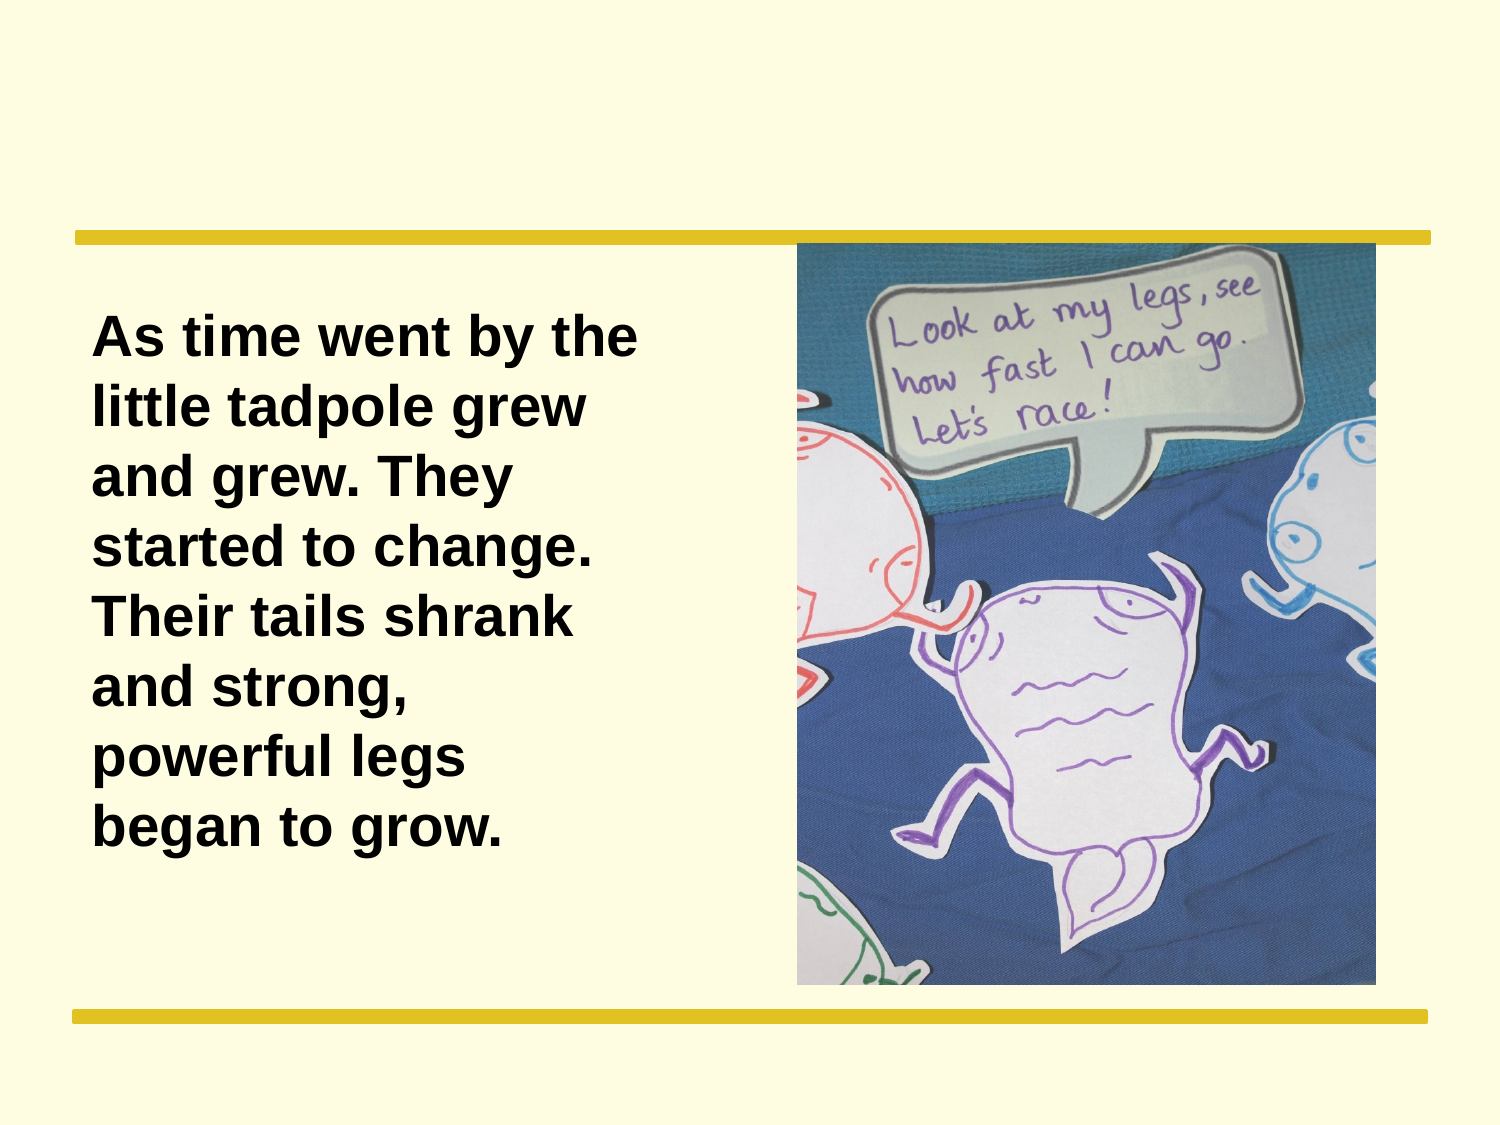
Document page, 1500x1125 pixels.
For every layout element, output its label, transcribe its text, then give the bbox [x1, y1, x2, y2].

picture [796, 243, 1377, 986]
text_box As time went by the little tadpole grew and grew. They started to change. Their tails shrank and strong, powerful legs began to grow. [76, 290, 668, 866]
